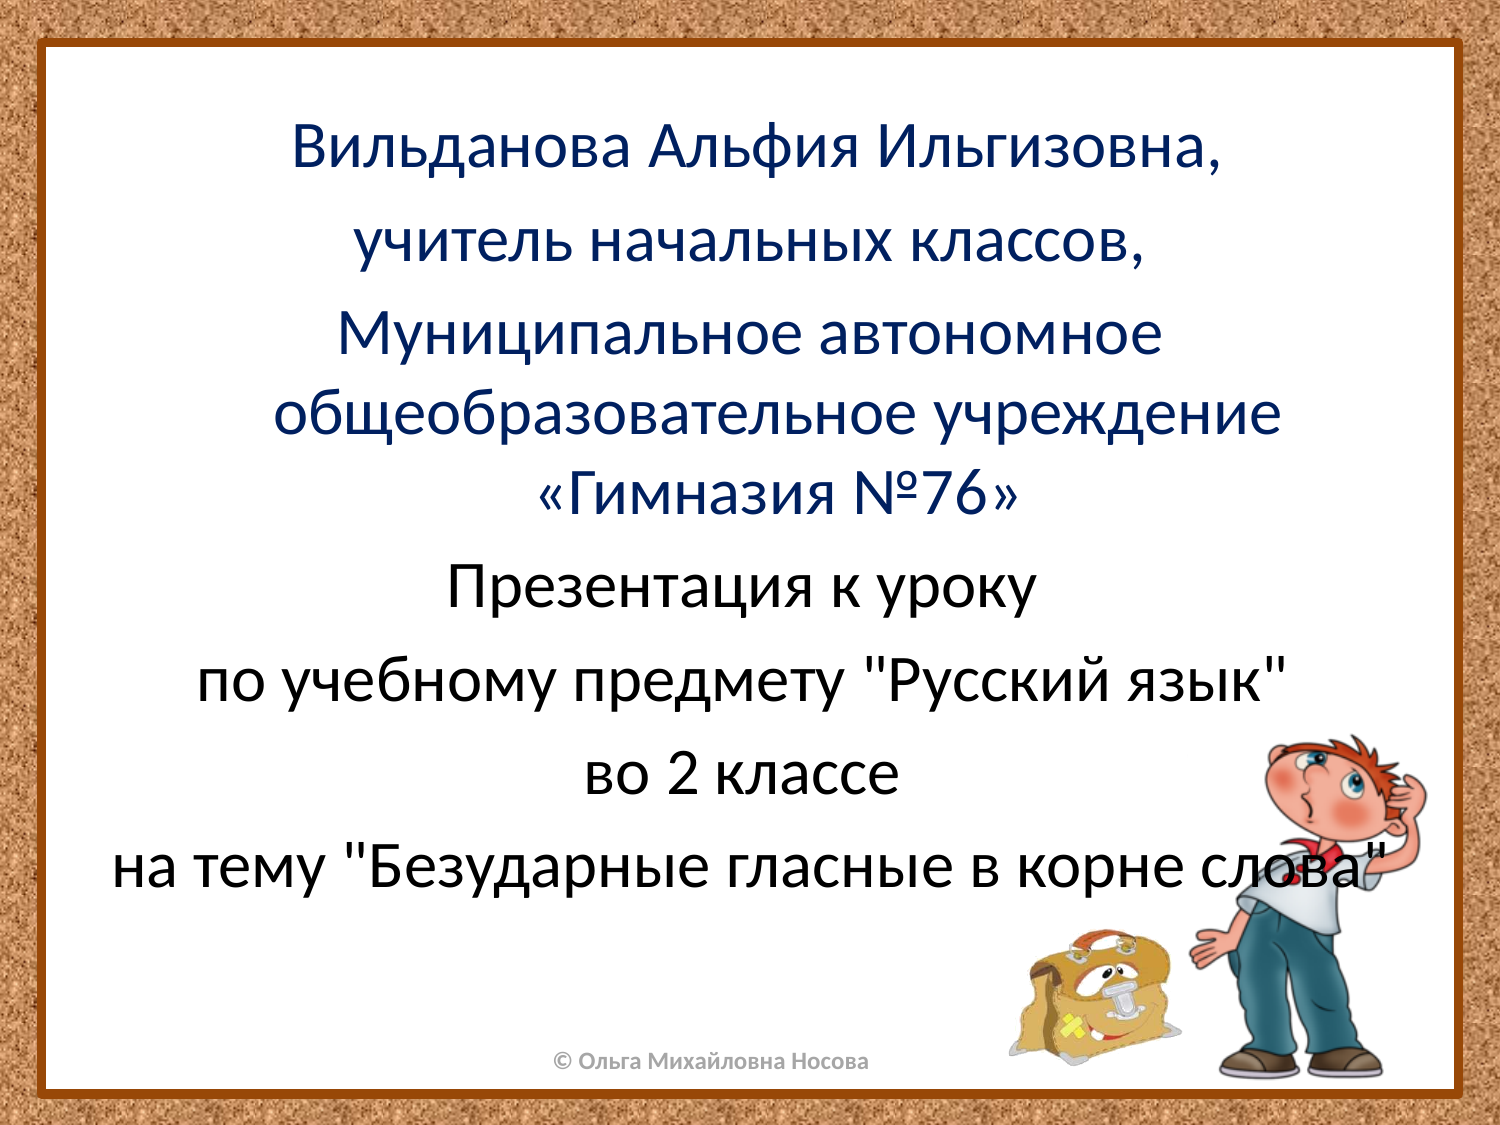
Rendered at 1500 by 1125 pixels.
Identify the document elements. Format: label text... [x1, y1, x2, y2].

list Вильданова Альфия Ильгизовна, учитель начальных классов, Муниципальное автономное общеобразовательное учреждение «Гимназия №76» Презентация к уроку по учебному предмету "Русский язык" во 2 классе на тему "Безударные гласные в корне слова" [75, 93, 1425, 1010]
picture [0, 0, 1500, 1125]
